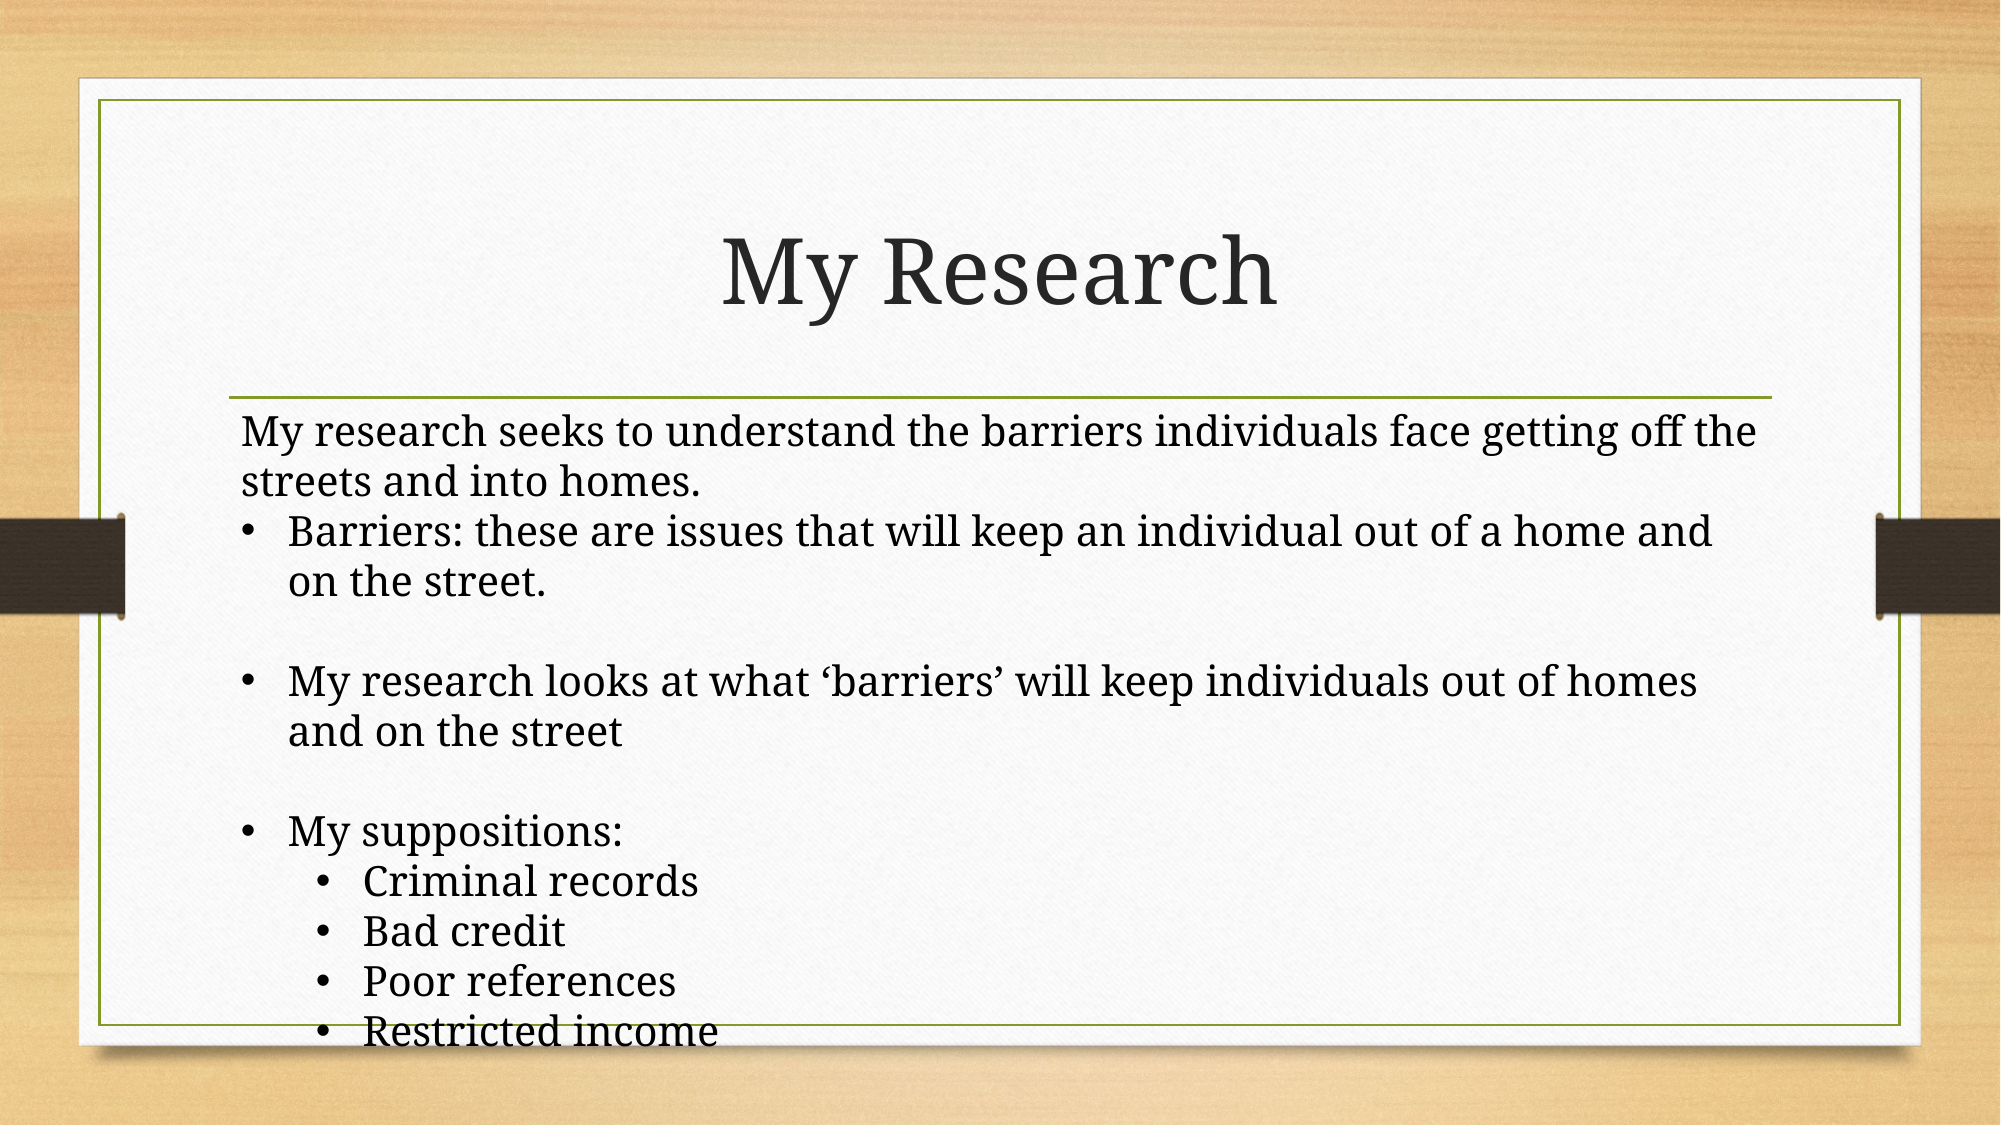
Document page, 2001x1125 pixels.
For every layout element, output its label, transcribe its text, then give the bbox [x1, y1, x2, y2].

title My Research [212, 161, 1788, 375]
picture [0, 0, 2001, 1125]
text_box My research seeks to understand the barriers individuals face getting off the streets and into homes. Barriers: these are issues that will keep an individual out of a home and on the street. My research looks at what ‘barriers’ will keep individuals out of homes and on the street My suppositions: Criminal records Bad credit Poor references Restricted income [226, 397, 1790, 1063]
